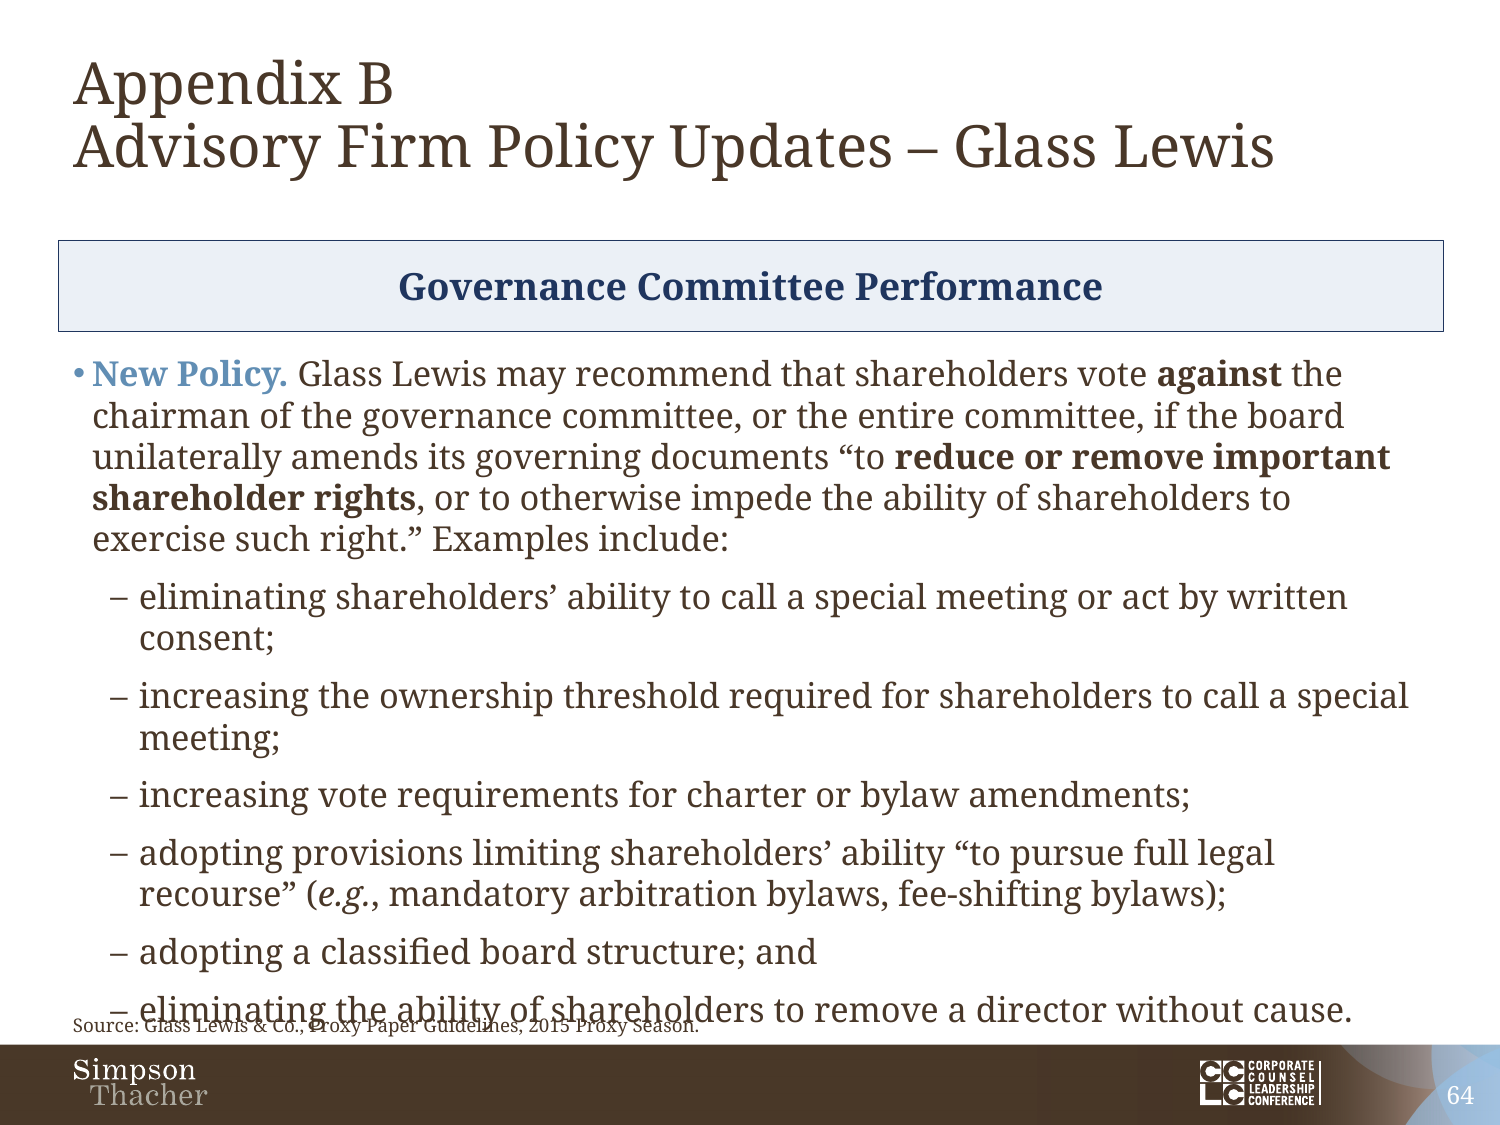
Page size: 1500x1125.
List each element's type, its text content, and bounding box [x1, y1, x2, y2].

slide_number 64 [1431, 1072, 1500, 1125]
list New Policy. Glass Lewis may recommend that shareholders vote against the chairman of the governance committee, or the entire committee, if the board unilaterally amends its governing documents “to reduce or remove important shareholder rights, or to otherwise impede the ability of shareholders to exercise such right.” Examples include: eliminating shareholders’ ability to call a special meeting or act by written consent; increasing the ownership threshold required for shareholders to call a special meeting; increasing vote requirements for charter or bylaw amendments; adopting provisions limiting shareholders’ ability “to pursue full legal recourse” (e.g., mandatory arbitration bylaws, fee-shifting bylaws); adopting a classified board structure; and eliminating the ability of shareholders to remove a director without cause. [58, 345, 1443, 990]
text_box Source: Glass Lewis & Co., Proxy Paper Guidelines, 2015 Proxy Season. [58, 965, 1425, 1044]
title Appendix B Advisory Firm Policy Updates – Glass Lewis [58, 47, 1443, 202]
list Governance Committee Performance [58, 239, 1444, 332]
picture [0, 1045, 1500, 1125]
